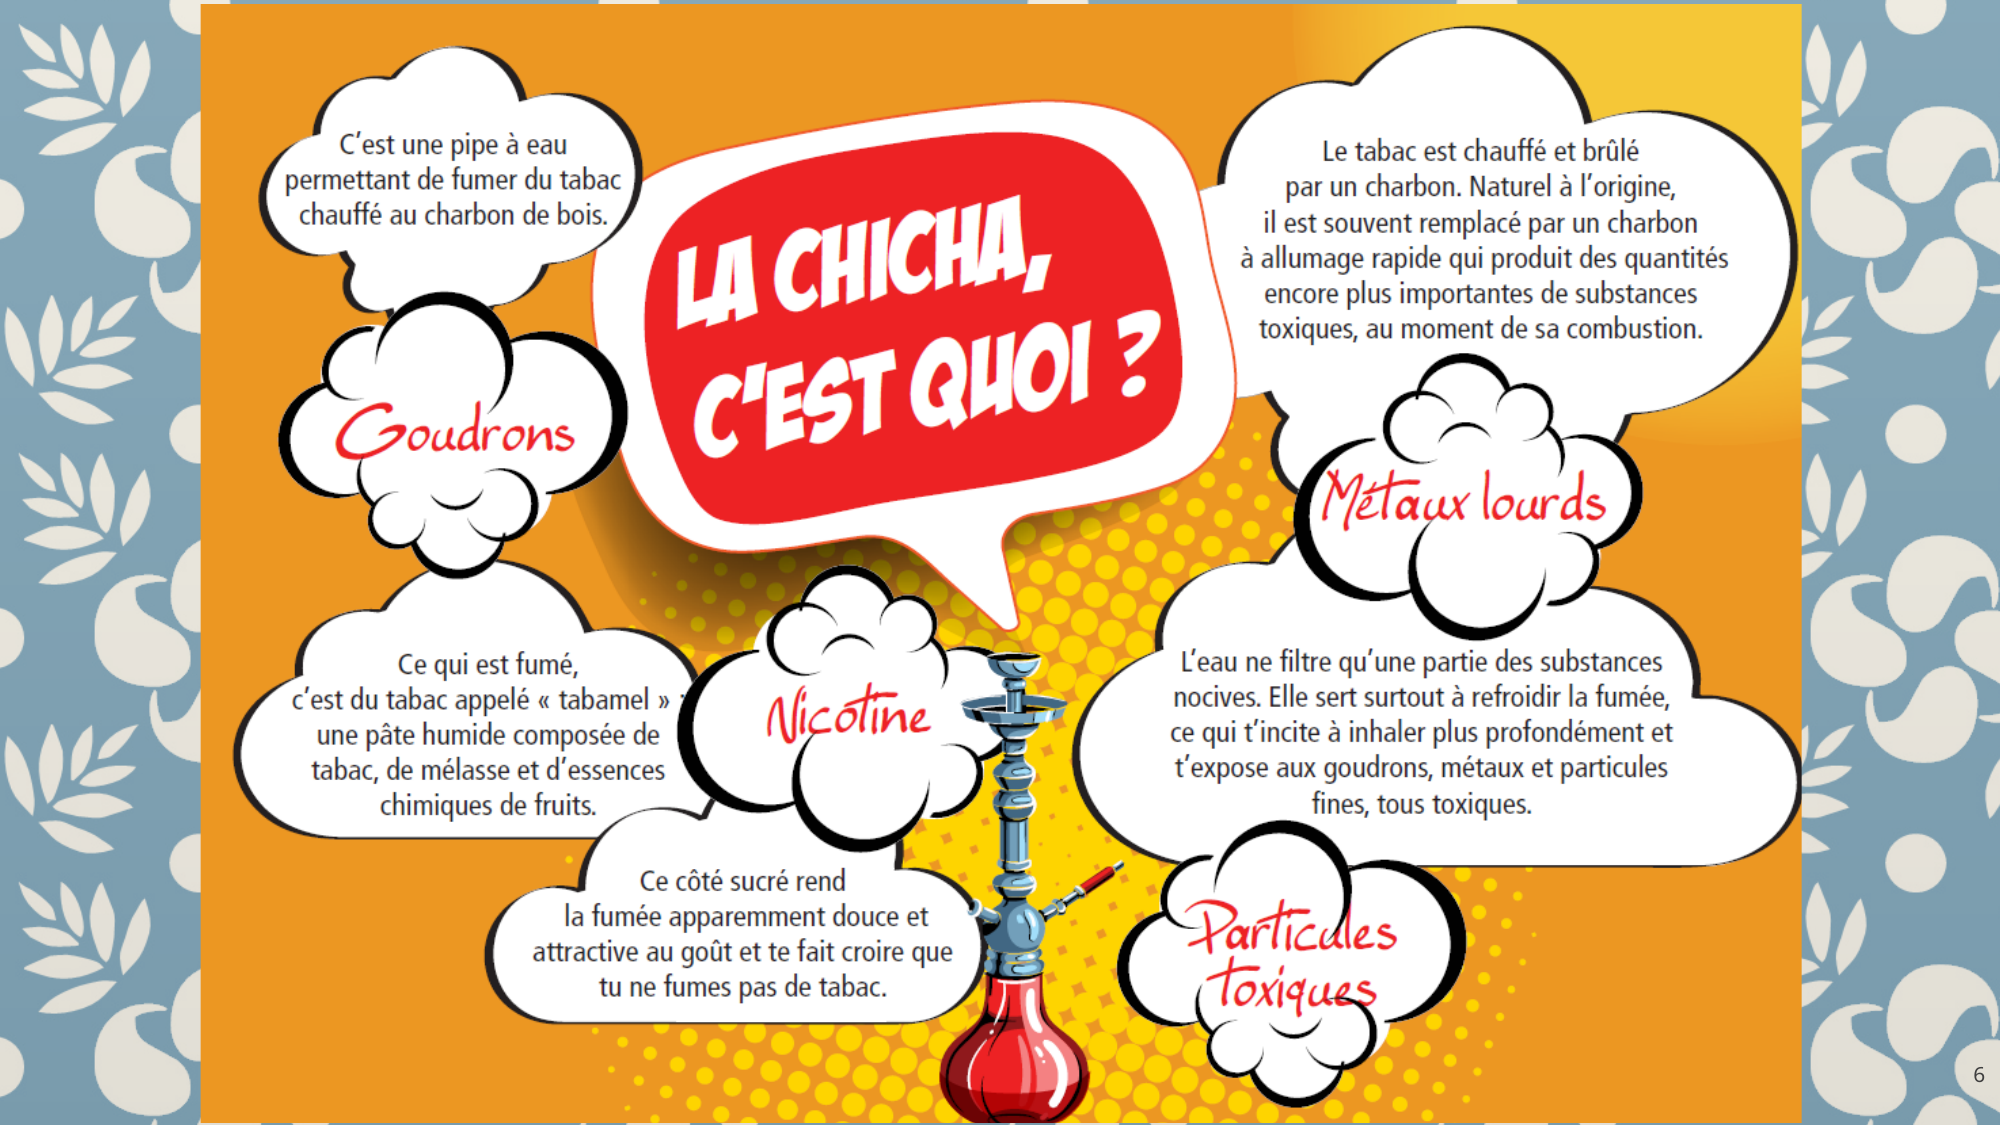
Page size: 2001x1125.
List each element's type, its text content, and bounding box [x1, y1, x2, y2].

slide_number 6 [1942, 1056, 2000, 1094]
picture [200, 4, 1802, 1123]
